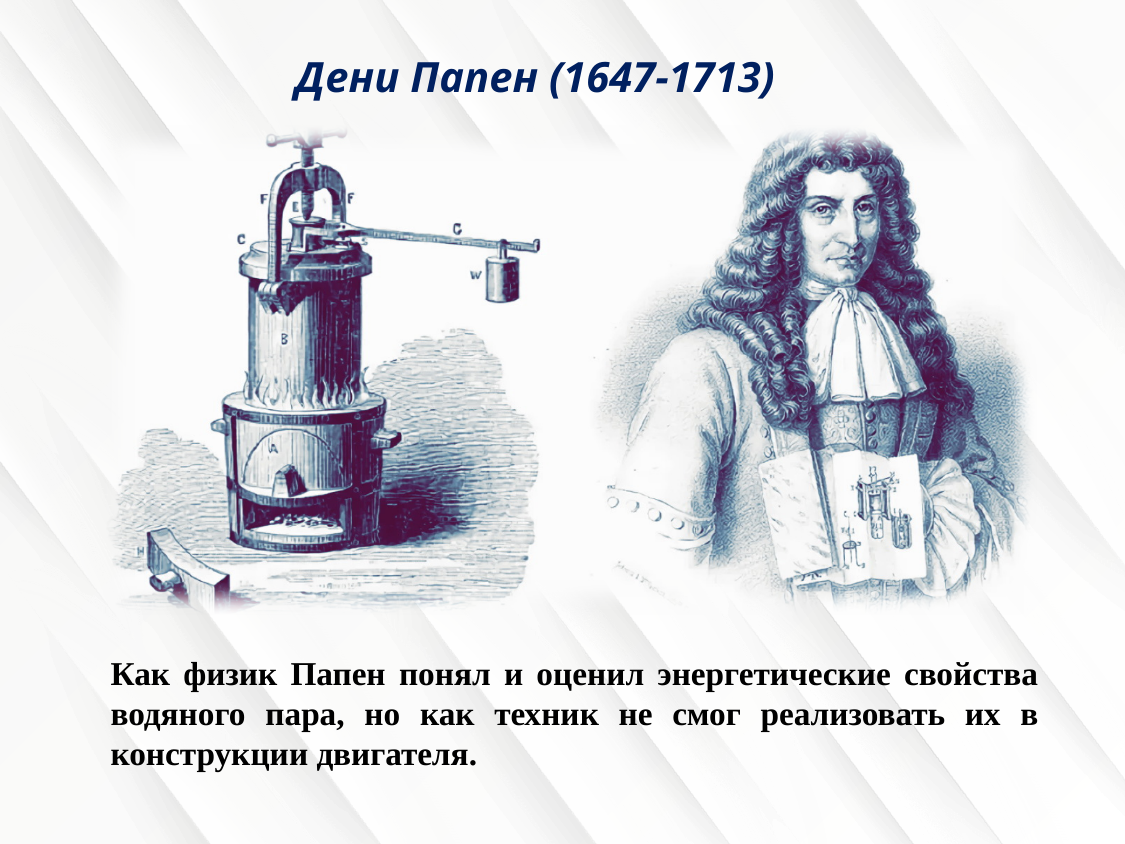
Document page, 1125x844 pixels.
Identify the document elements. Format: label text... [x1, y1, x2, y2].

text_box Дени Папен (1647-1713) [280, 43, 870, 108]
text_box Как физик Папен понял и оценил энергетические свойства водяного пара, но как техник не смог реализовать их в конструкции двигателя. [95, 644, 1055, 780]
picture [0, 0, 1125, 844]
